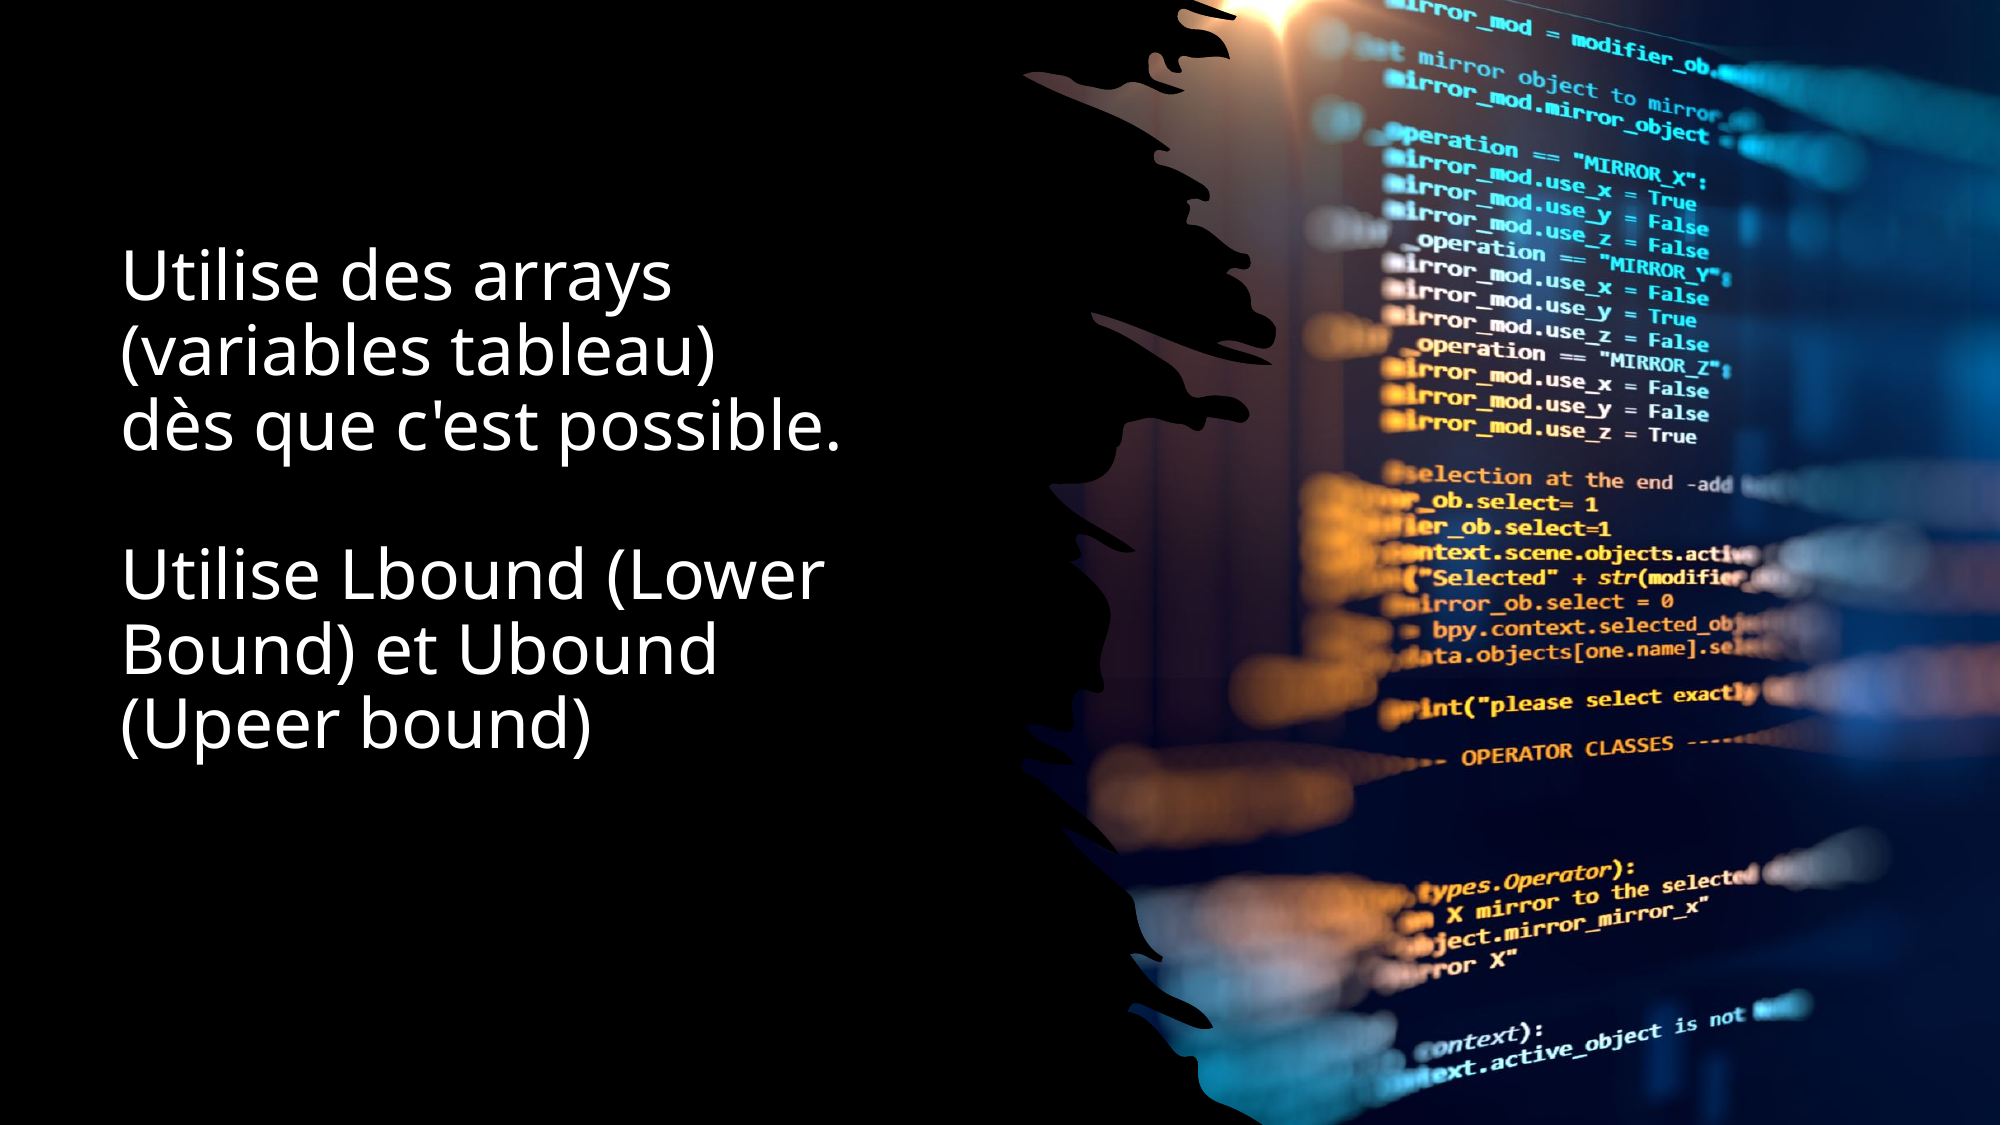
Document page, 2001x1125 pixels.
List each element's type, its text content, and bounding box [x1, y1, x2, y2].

title Utilise des arrays (variables tableau) dès que c'est possible. Utilise Lbound (Lower Bound) et Ubound (Upeer bound) [105, 105, 864, 855]
picture [1021, 0, 2000, 1125]
picture [1721, 69, 1737, 78]
